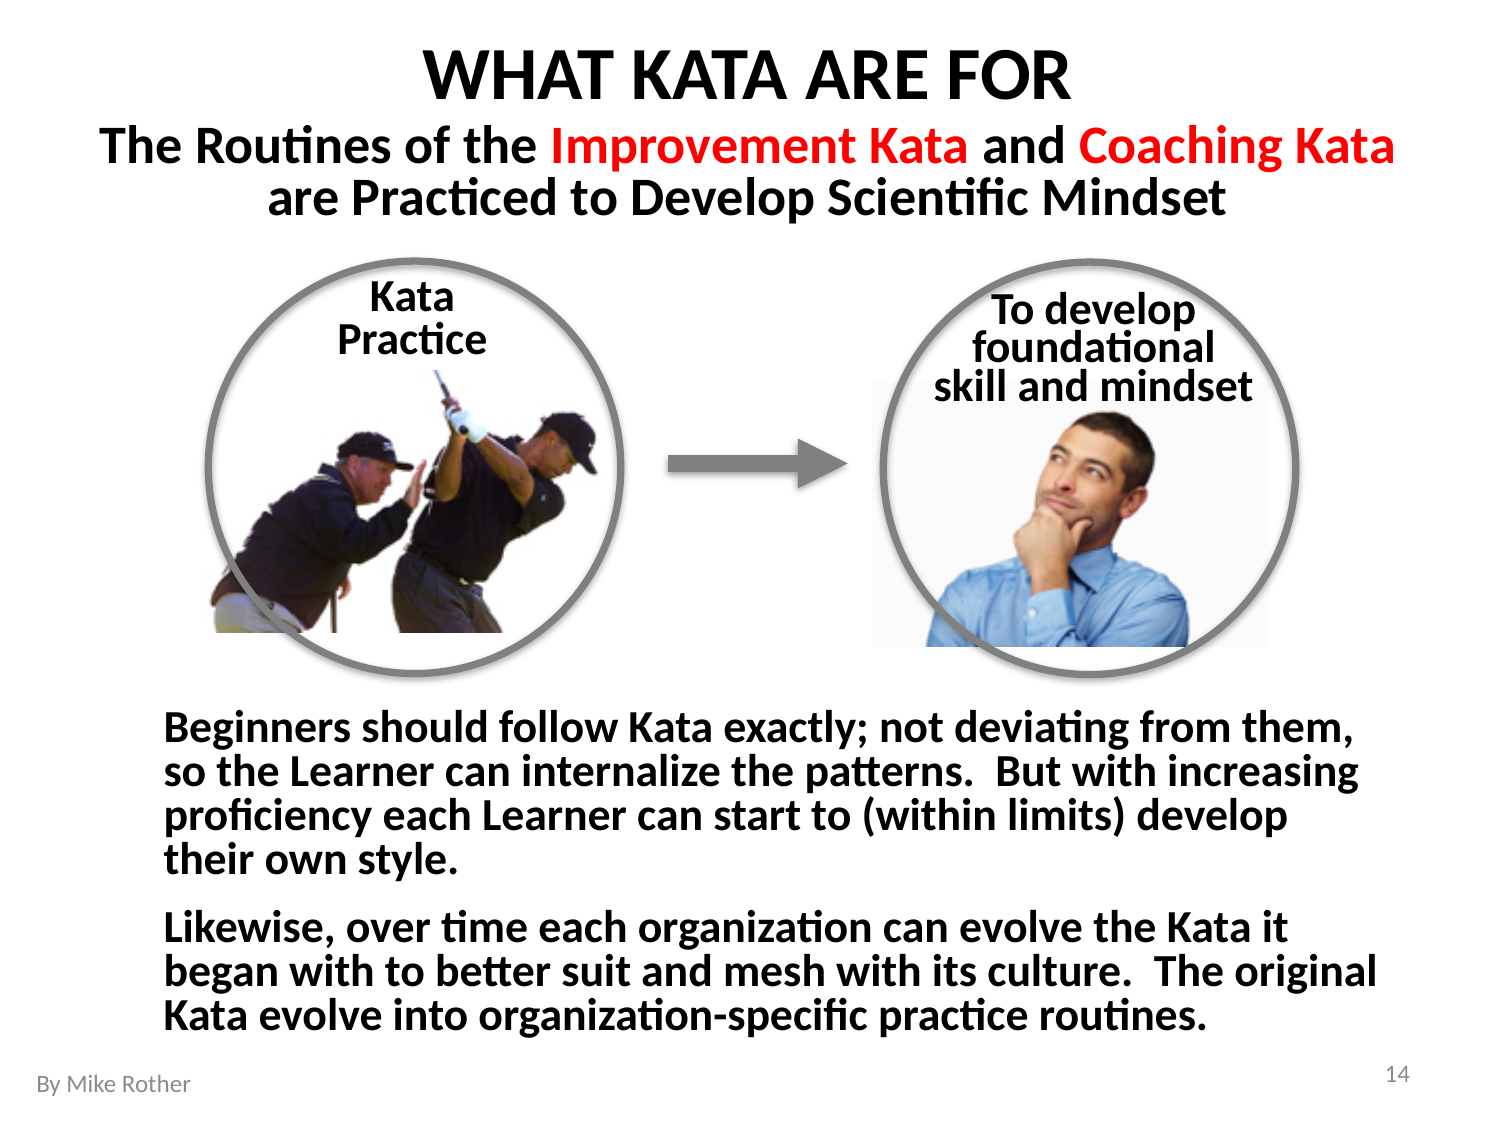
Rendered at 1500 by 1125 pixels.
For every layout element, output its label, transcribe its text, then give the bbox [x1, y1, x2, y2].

picture [872, 381, 1269, 647]
footer By Mike Rother [21, 1052, 497, 1113]
text_box [991, 261, 1188, 286]
text_box [1274, 417, 1297, 563]
text_box [358, 260, 471, 268]
text_box [303, 642, 526, 675]
text_box WHAT KATA ARE FOR [68, 35, 1428, 121]
text_box The Routines of the Improvement Kata and Coaching Kata are Practiced to Develop Scientific Mindset [69, 121, 1427, 233]
text_box [232, 334, 256, 368]
slide_number 14 [1074, 1042, 1425, 1103]
text_box To develop foundational skill and mindset [887, 286, 1300, 417]
text_box [1000, 655, 1180, 676]
text_box Kata Practice [256, 268, 569, 368]
text_box Beginners should follow Kata exactly; not deviating from them, so the Learner can internalize the patterns. But with increasing proficiency each Learner can start to (within limits) develop their own style. Likewise, over time each organization can evolve the Kata it began with to better suit and mesh with its culture. The original Kata evolve into organization-specific practice routines. [150, 700, 1400, 1046]
text_box [569, 329, 597, 368]
picture [187, 369, 626, 633]
